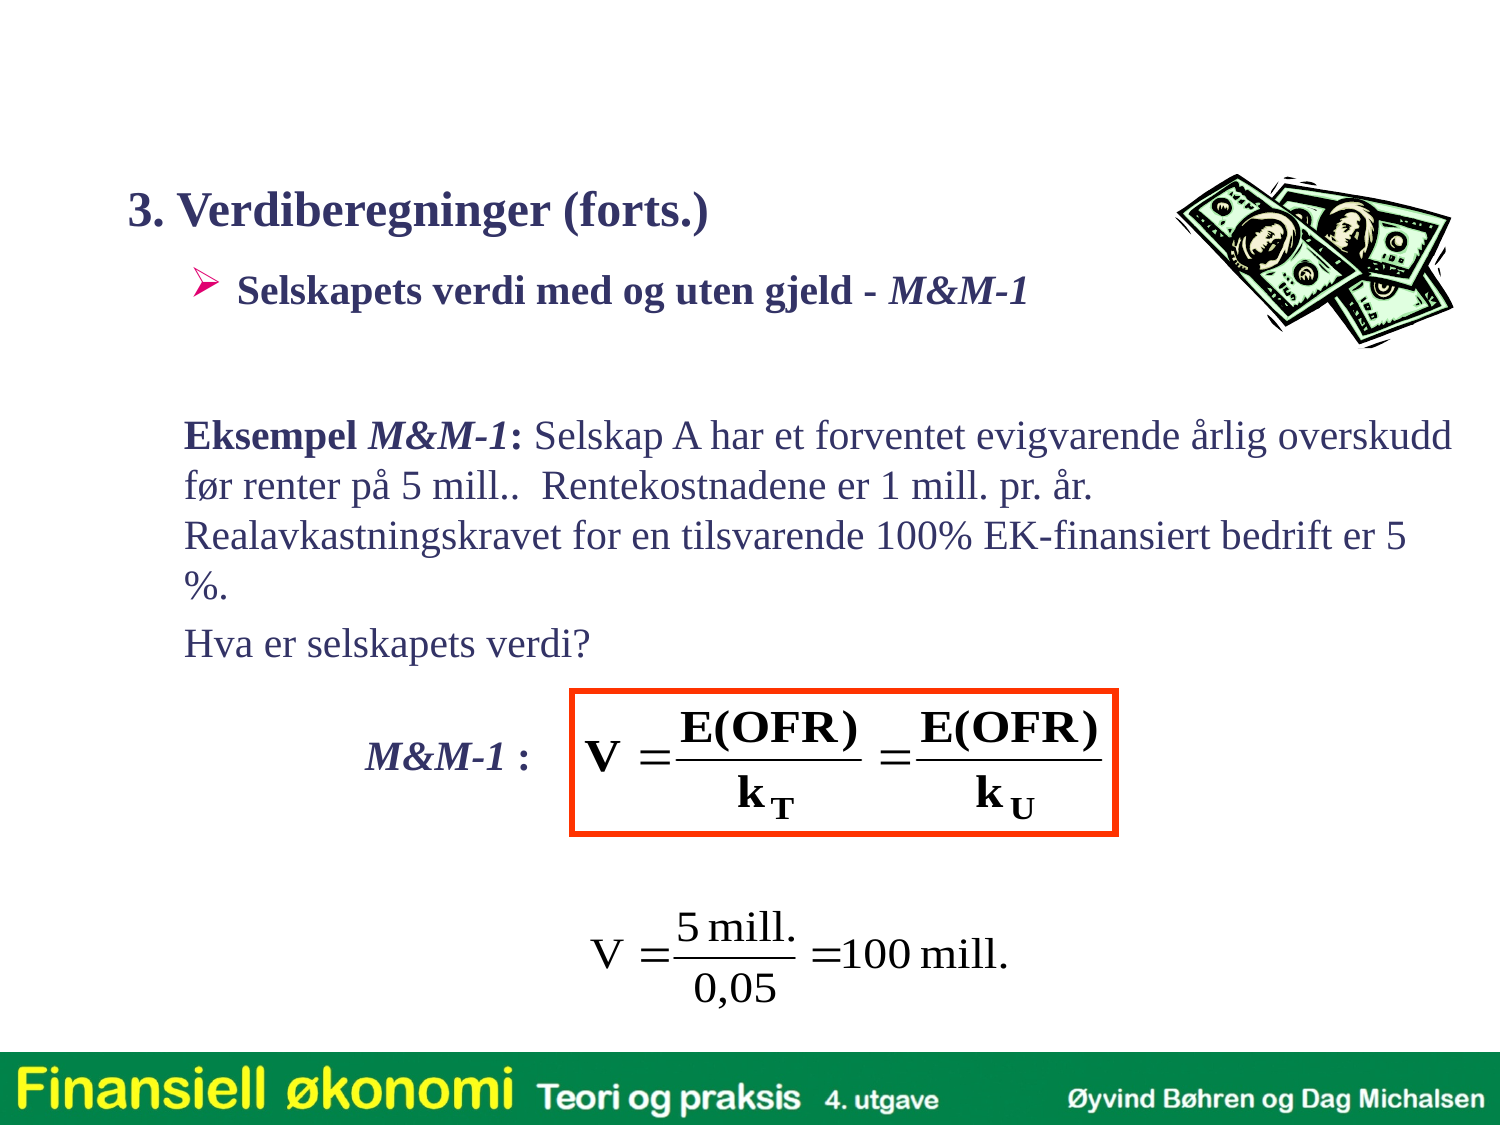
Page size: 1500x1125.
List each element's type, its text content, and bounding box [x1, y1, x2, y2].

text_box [574, 693, 1113, 832]
text_box 3. Verdiberegninger (forts.) [112, 137, 1450, 275]
text_box Eksempel M&M-1: Selskap A har et forventet evigvarende årlig overskudd før renter på 5 mill.. Rentekostnadene er 1 mill. pr. år. Realavkastningskravet for en tilsvarende 100% EK-finansiert bedrift er 5 %. Hva er selskapets verdi? [112, 399, 1475, 688]
picture [0, 1052, 1500, 1125]
text_box M&M-1 : [350, 721, 600, 859]
picture [1174, 171, 1456, 351]
text_box Selskapets verdi med og uten gjeld - M&M-1 [174, 212, 1500, 363]
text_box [582, 899, 1013, 1020]
